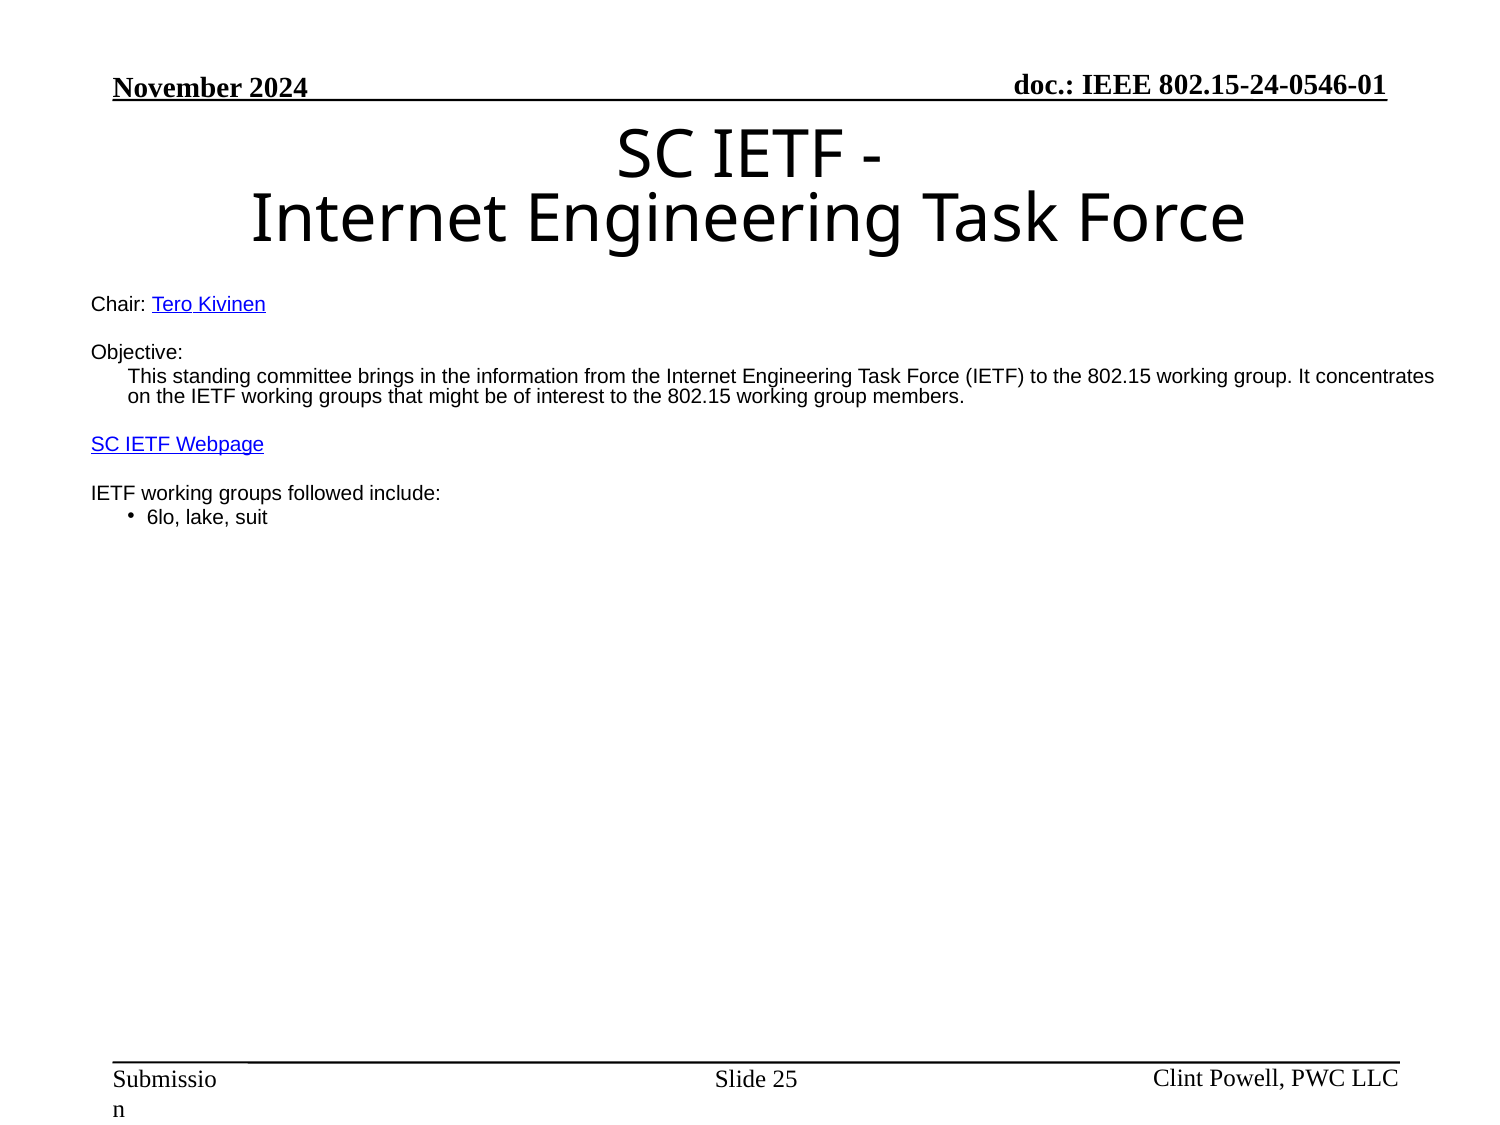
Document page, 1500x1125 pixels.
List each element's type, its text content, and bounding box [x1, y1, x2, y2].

list Chair: Tero Kivinen Objective: This standing committee brings in the information from the Internet Engineering Task Force (IETF) to the 802.15 working group. It concentrates on the IETF working groups that might be of interest to the 802.15 working group members. SC IETF Webpage IETF working groups followed include: 6lo, lake, suit [37, 287, 1463, 1020]
text_box SC IETF - Internet Engineering Task Force [87, 127, 1413, 253]
slide_number Slide 25 [712, 1062, 800, 1093]
